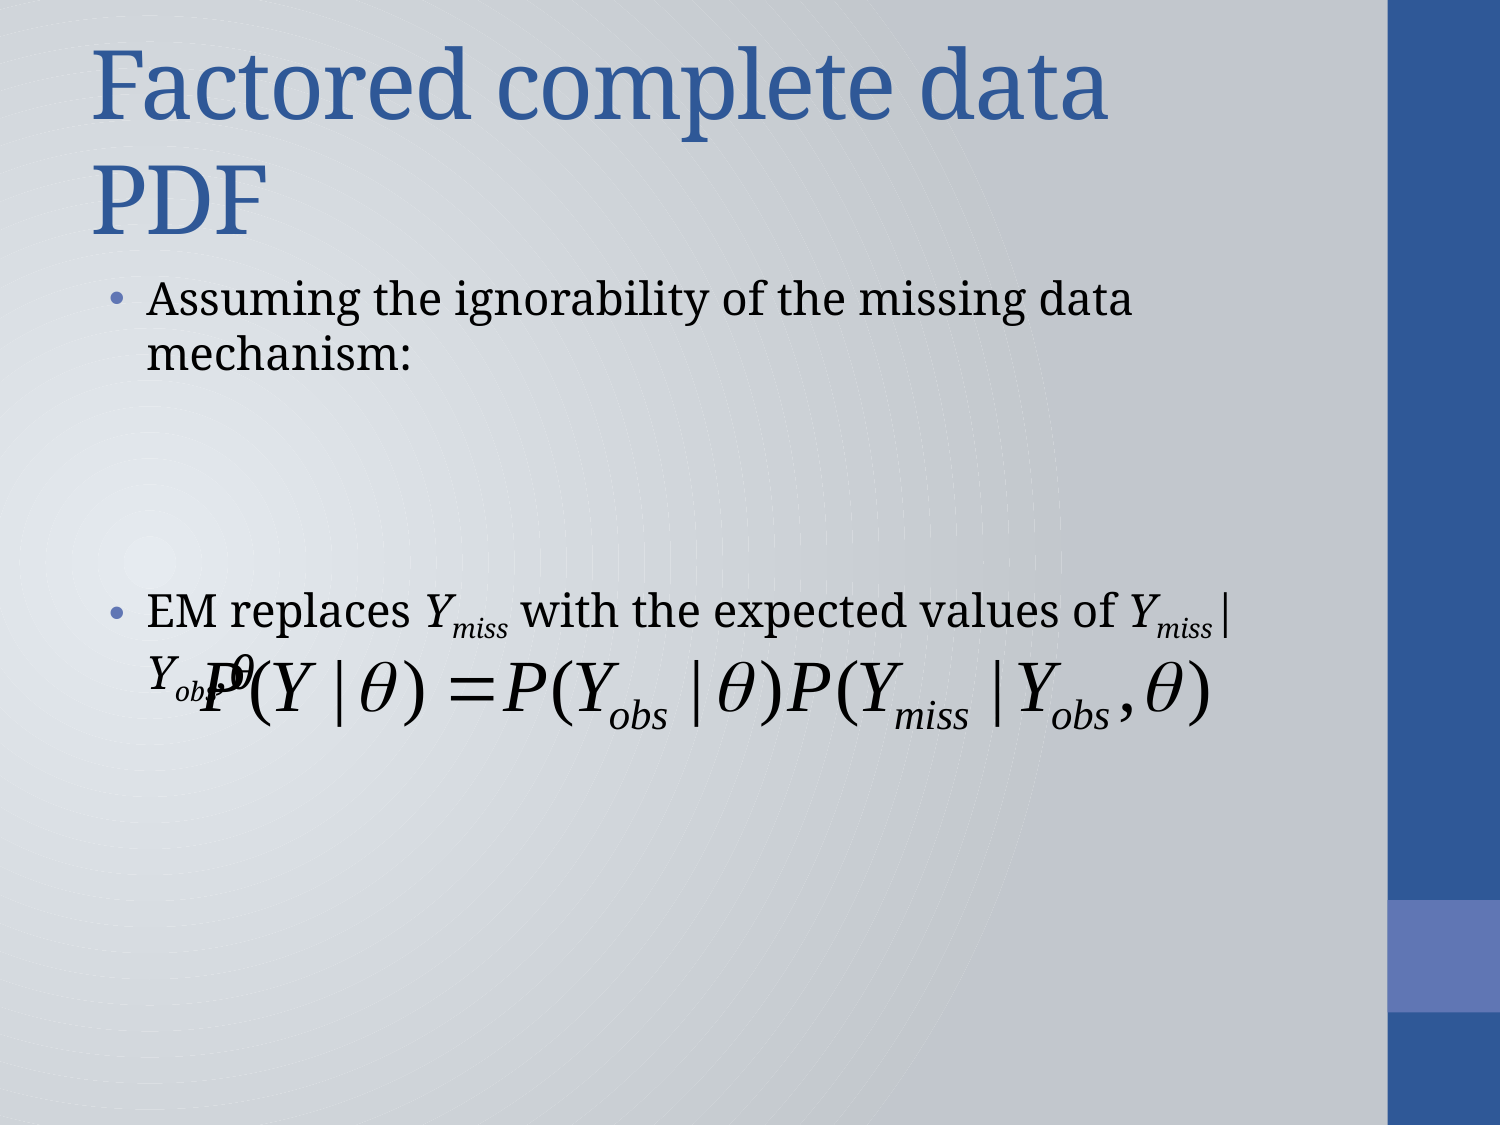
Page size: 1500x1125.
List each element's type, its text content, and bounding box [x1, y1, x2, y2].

title Factored complete data PDF [75, 45, 1325, 233]
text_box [186, 636, 1226, 749]
list Assuming the ignorability of the missing data mechanism: EM replaces Ymiss with the expected values of Ymiss|Yobs,θ [75, 262, 1325, 1050]
